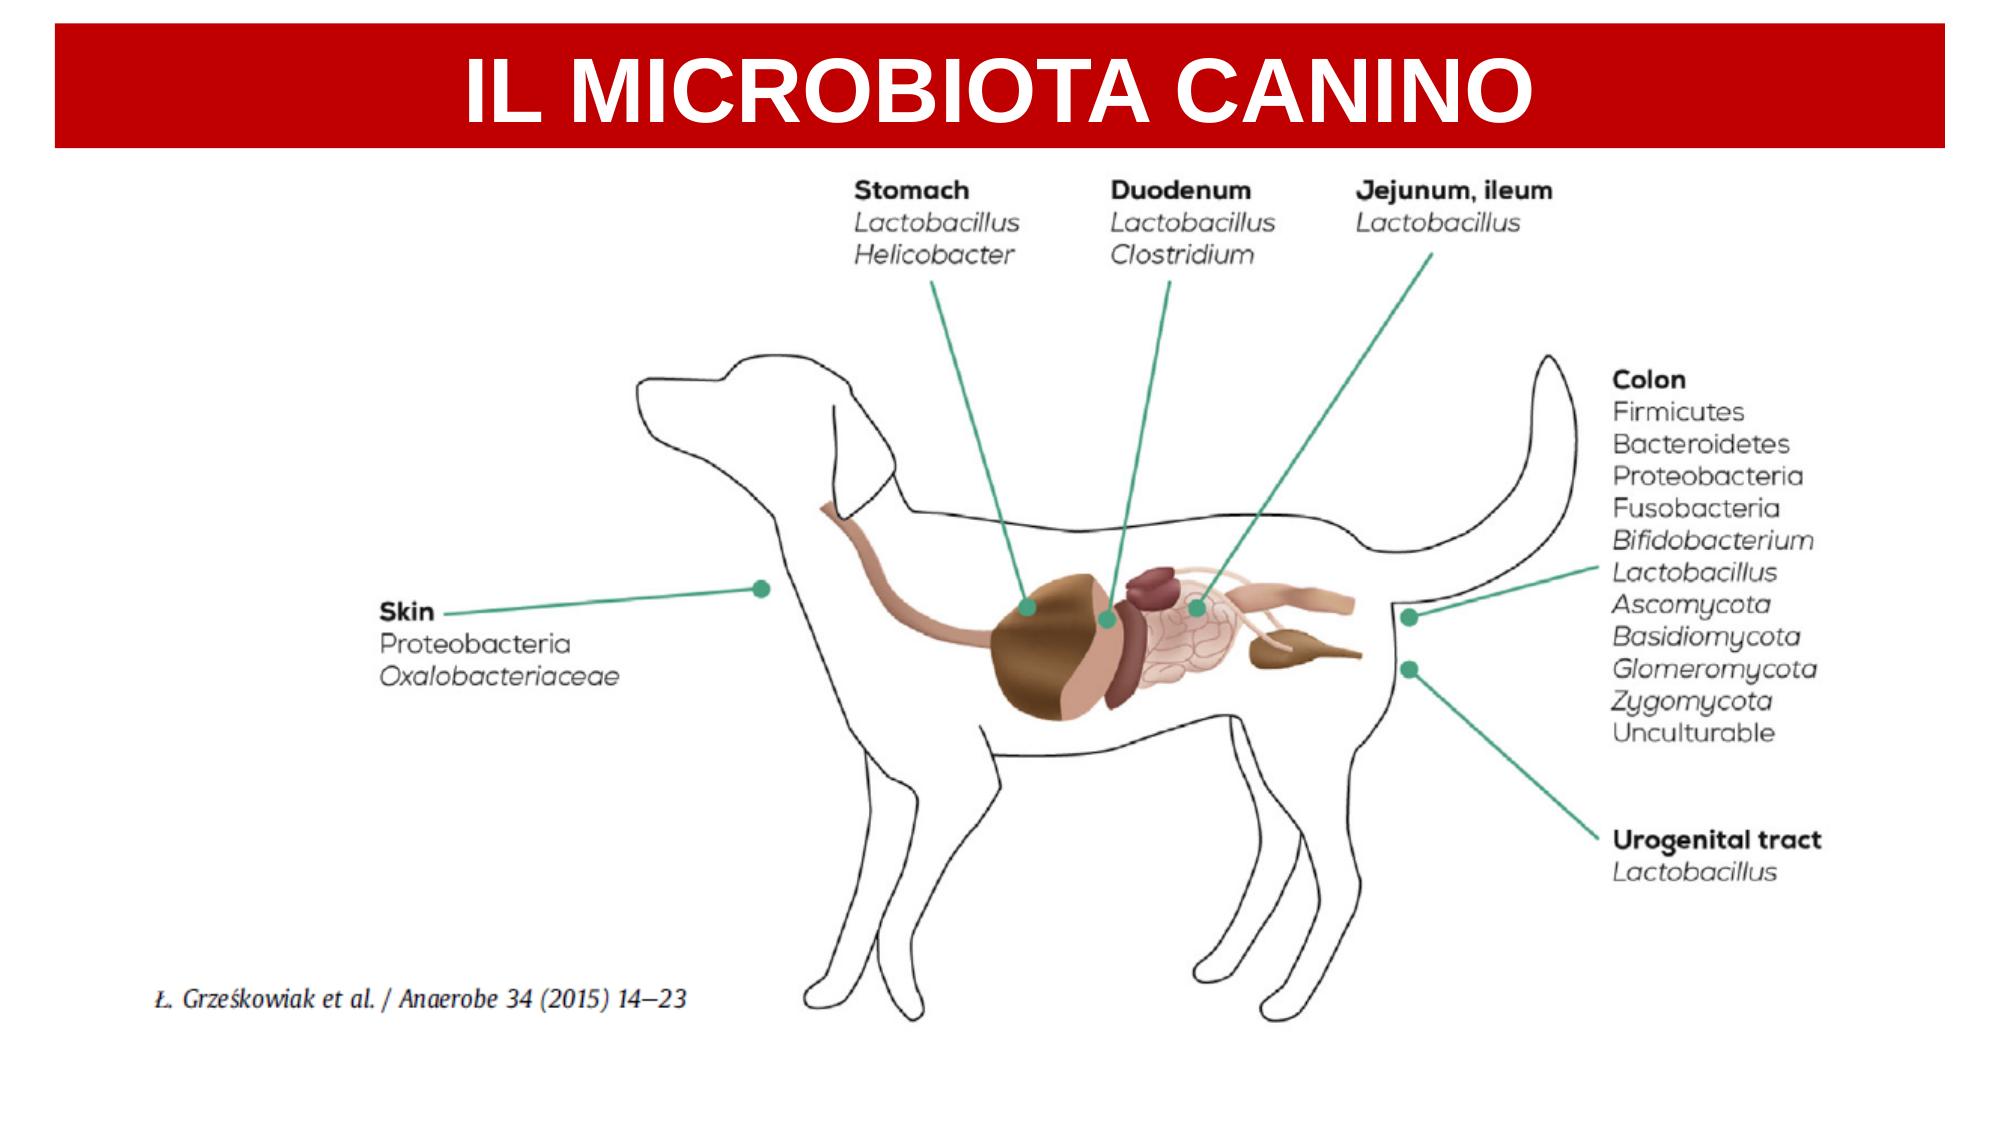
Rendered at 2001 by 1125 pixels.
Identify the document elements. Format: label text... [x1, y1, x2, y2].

text_box IL MICROBIOTA CANINO [54, 23, 1945, 149]
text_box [137, 160, 1870, 1043]
